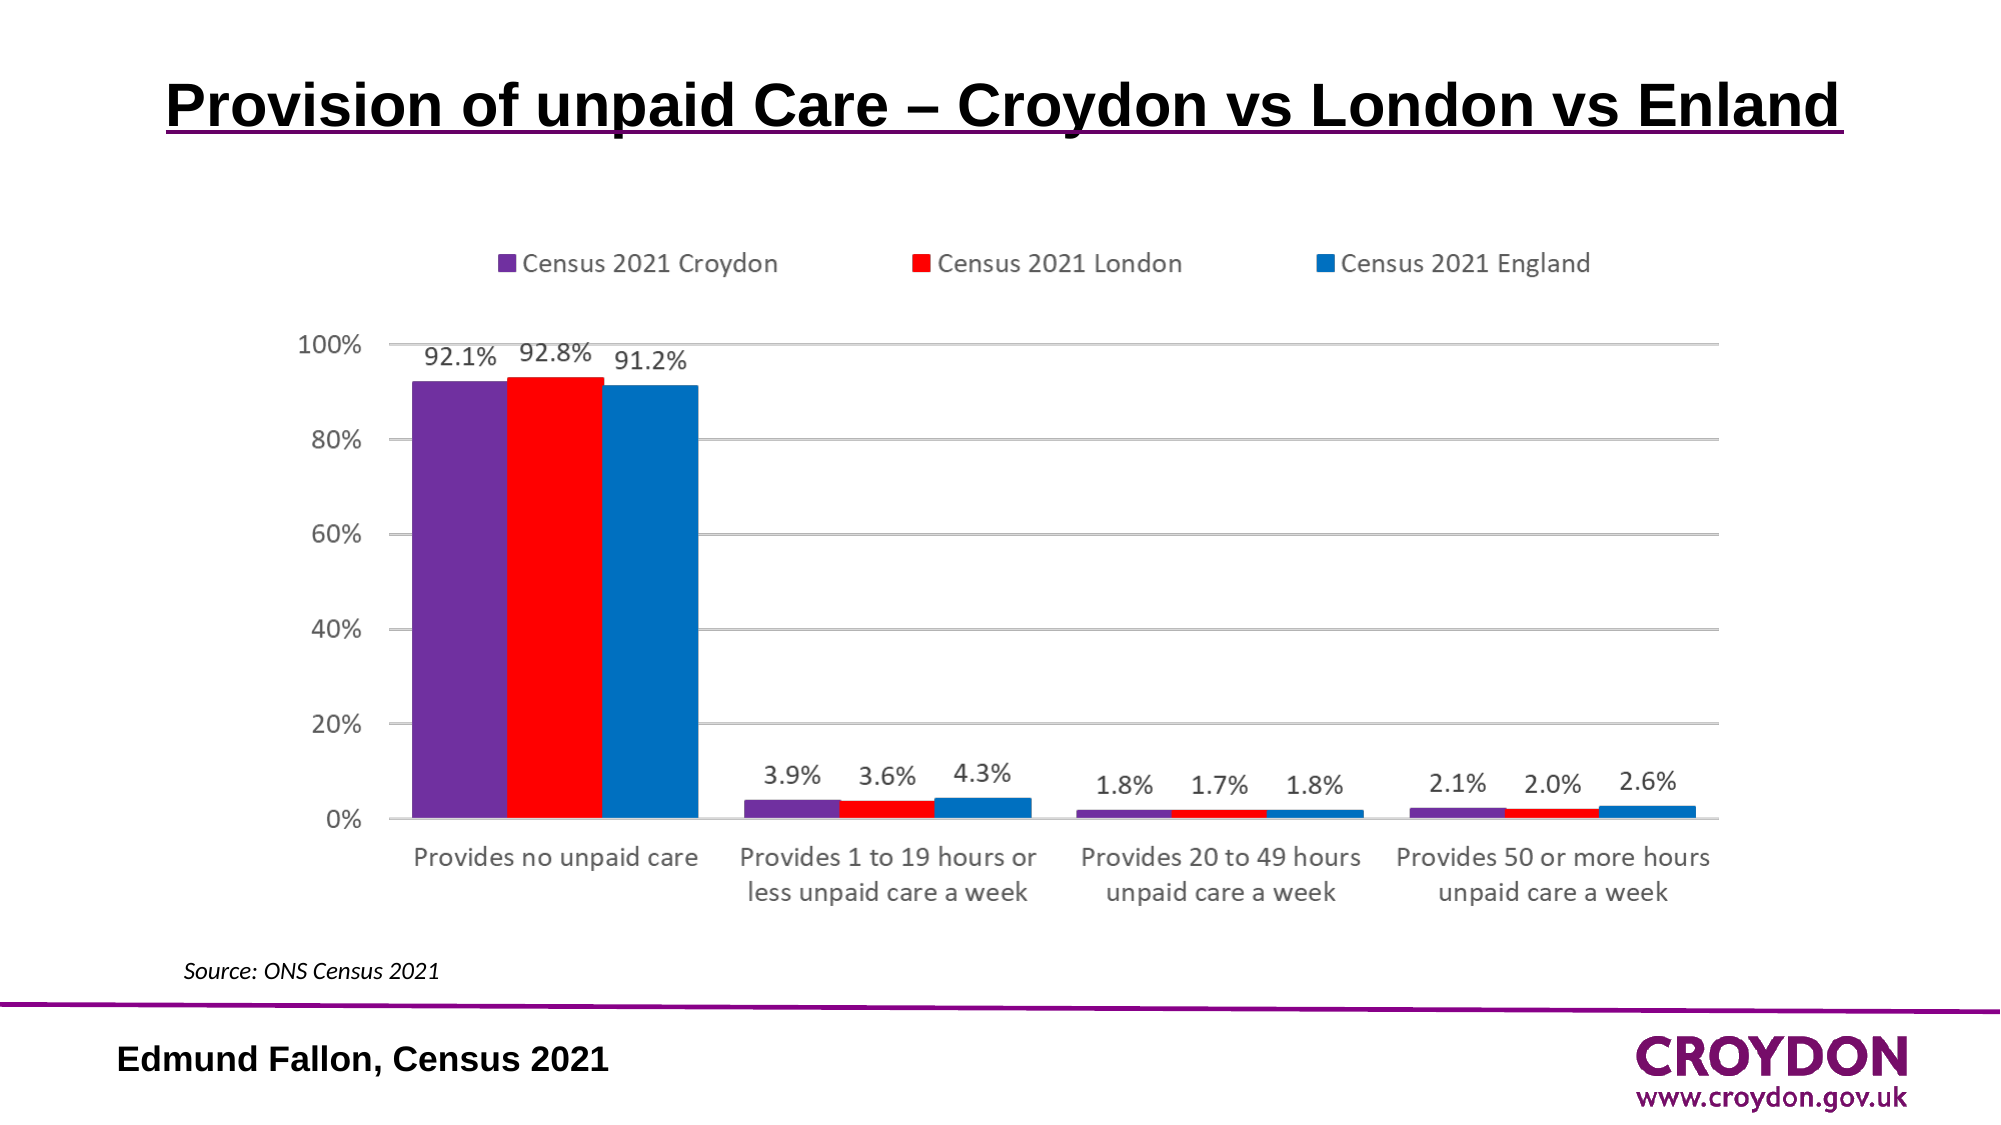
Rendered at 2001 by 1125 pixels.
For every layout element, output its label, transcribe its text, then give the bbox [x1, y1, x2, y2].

picture [201, 197, 1798, 928]
title Provision of unpaid Care – Croydon vs London vs Enland [150, 38, 1876, 176]
list Edmund Fallon, Census 2021 [101, 1033, 683, 1104]
text_box Source: ONS Census 2021 [169, 947, 497, 992]
picture [1636, 982, 1907, 1125]
